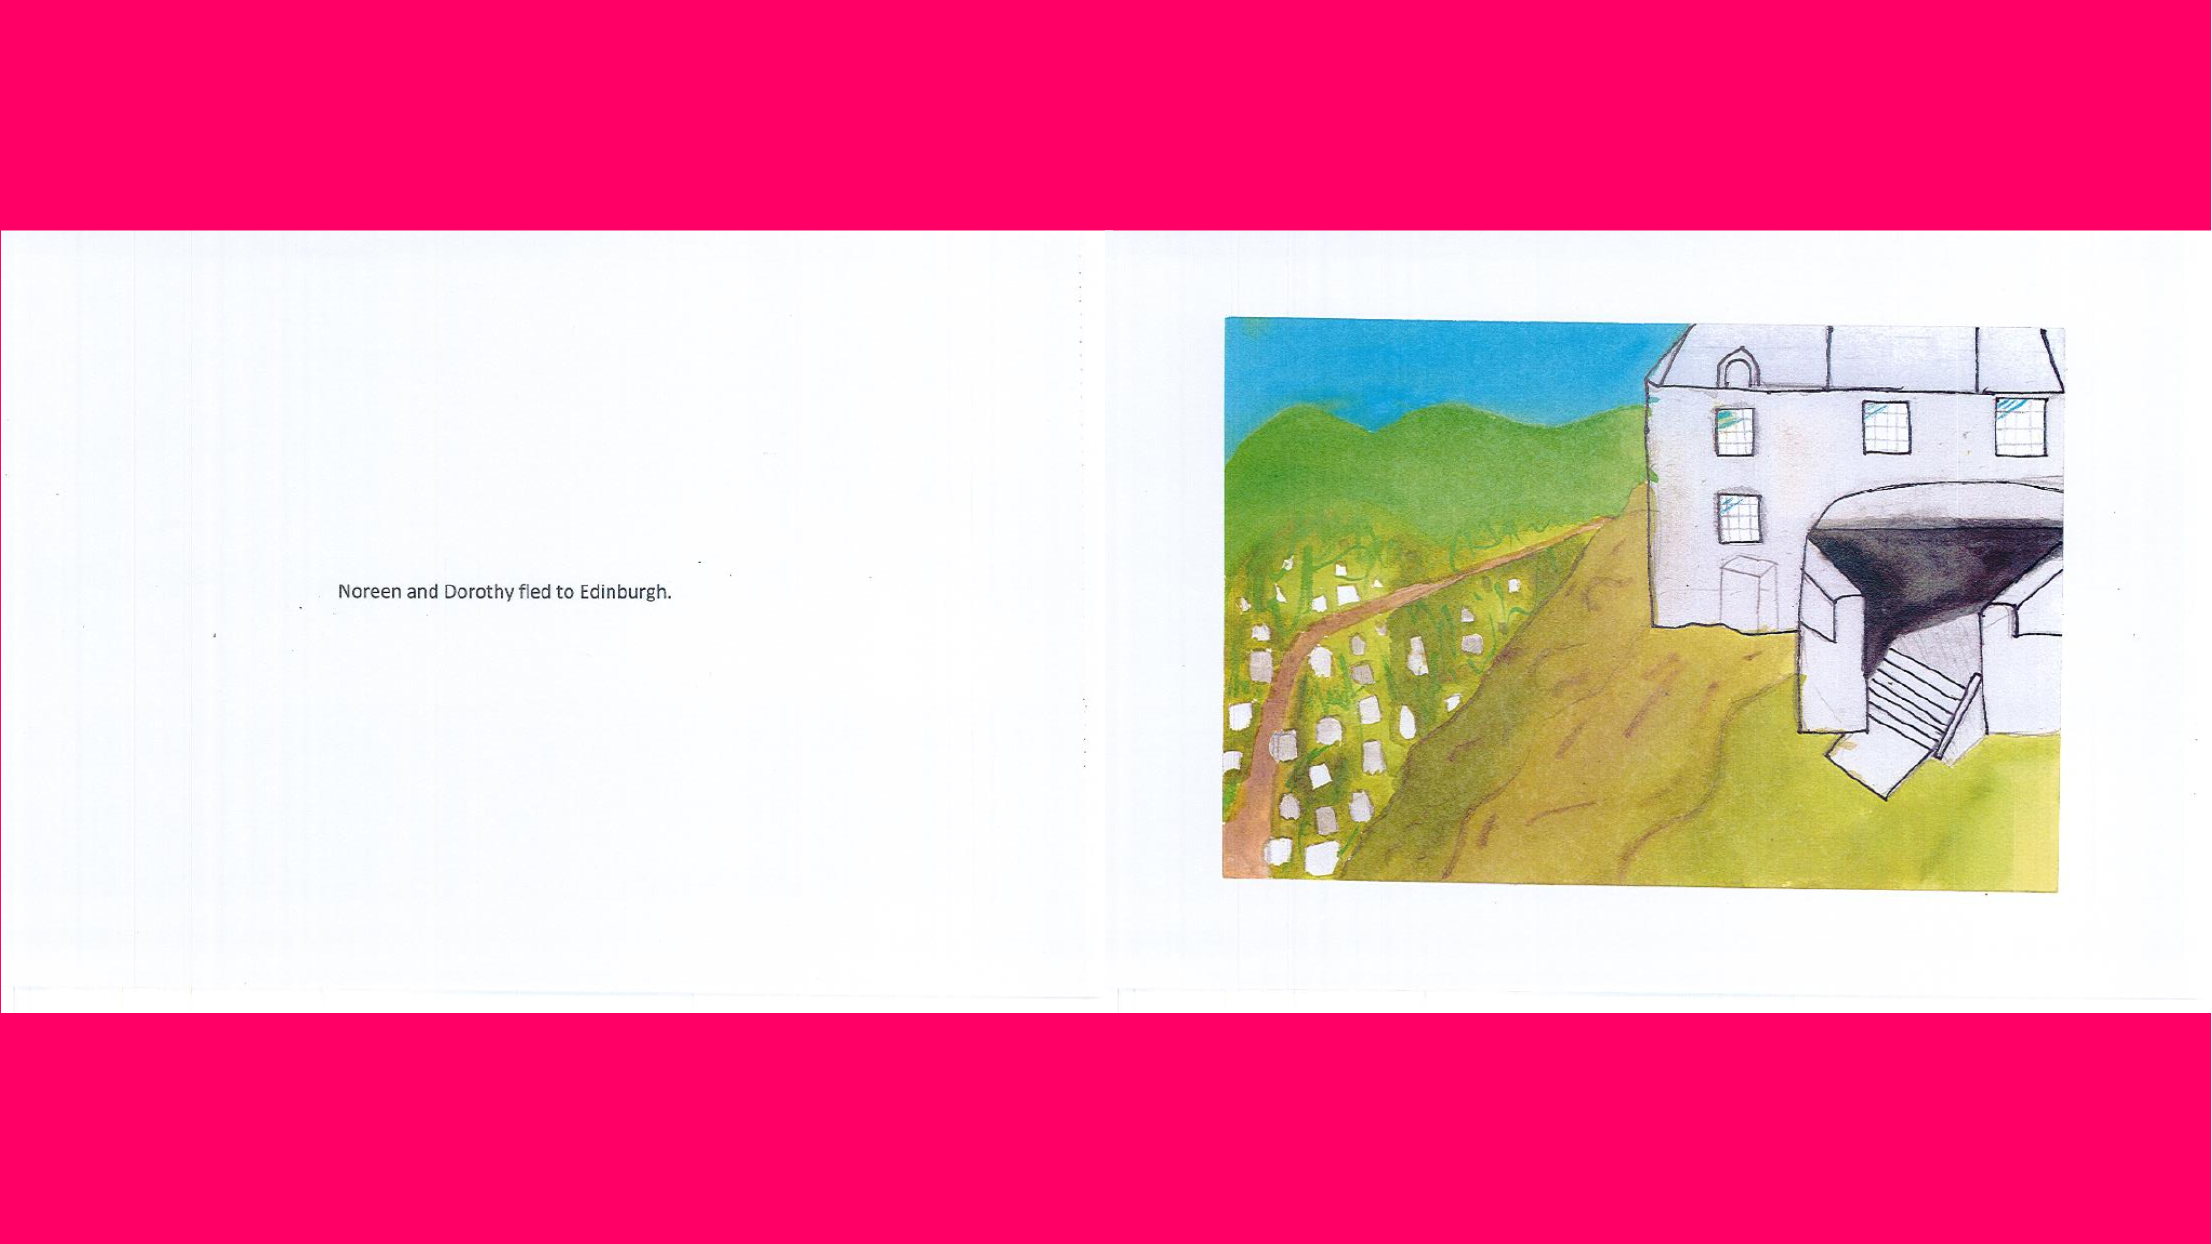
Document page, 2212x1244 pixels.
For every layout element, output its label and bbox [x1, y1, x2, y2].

picture [2, 65, 2212, 1179]
